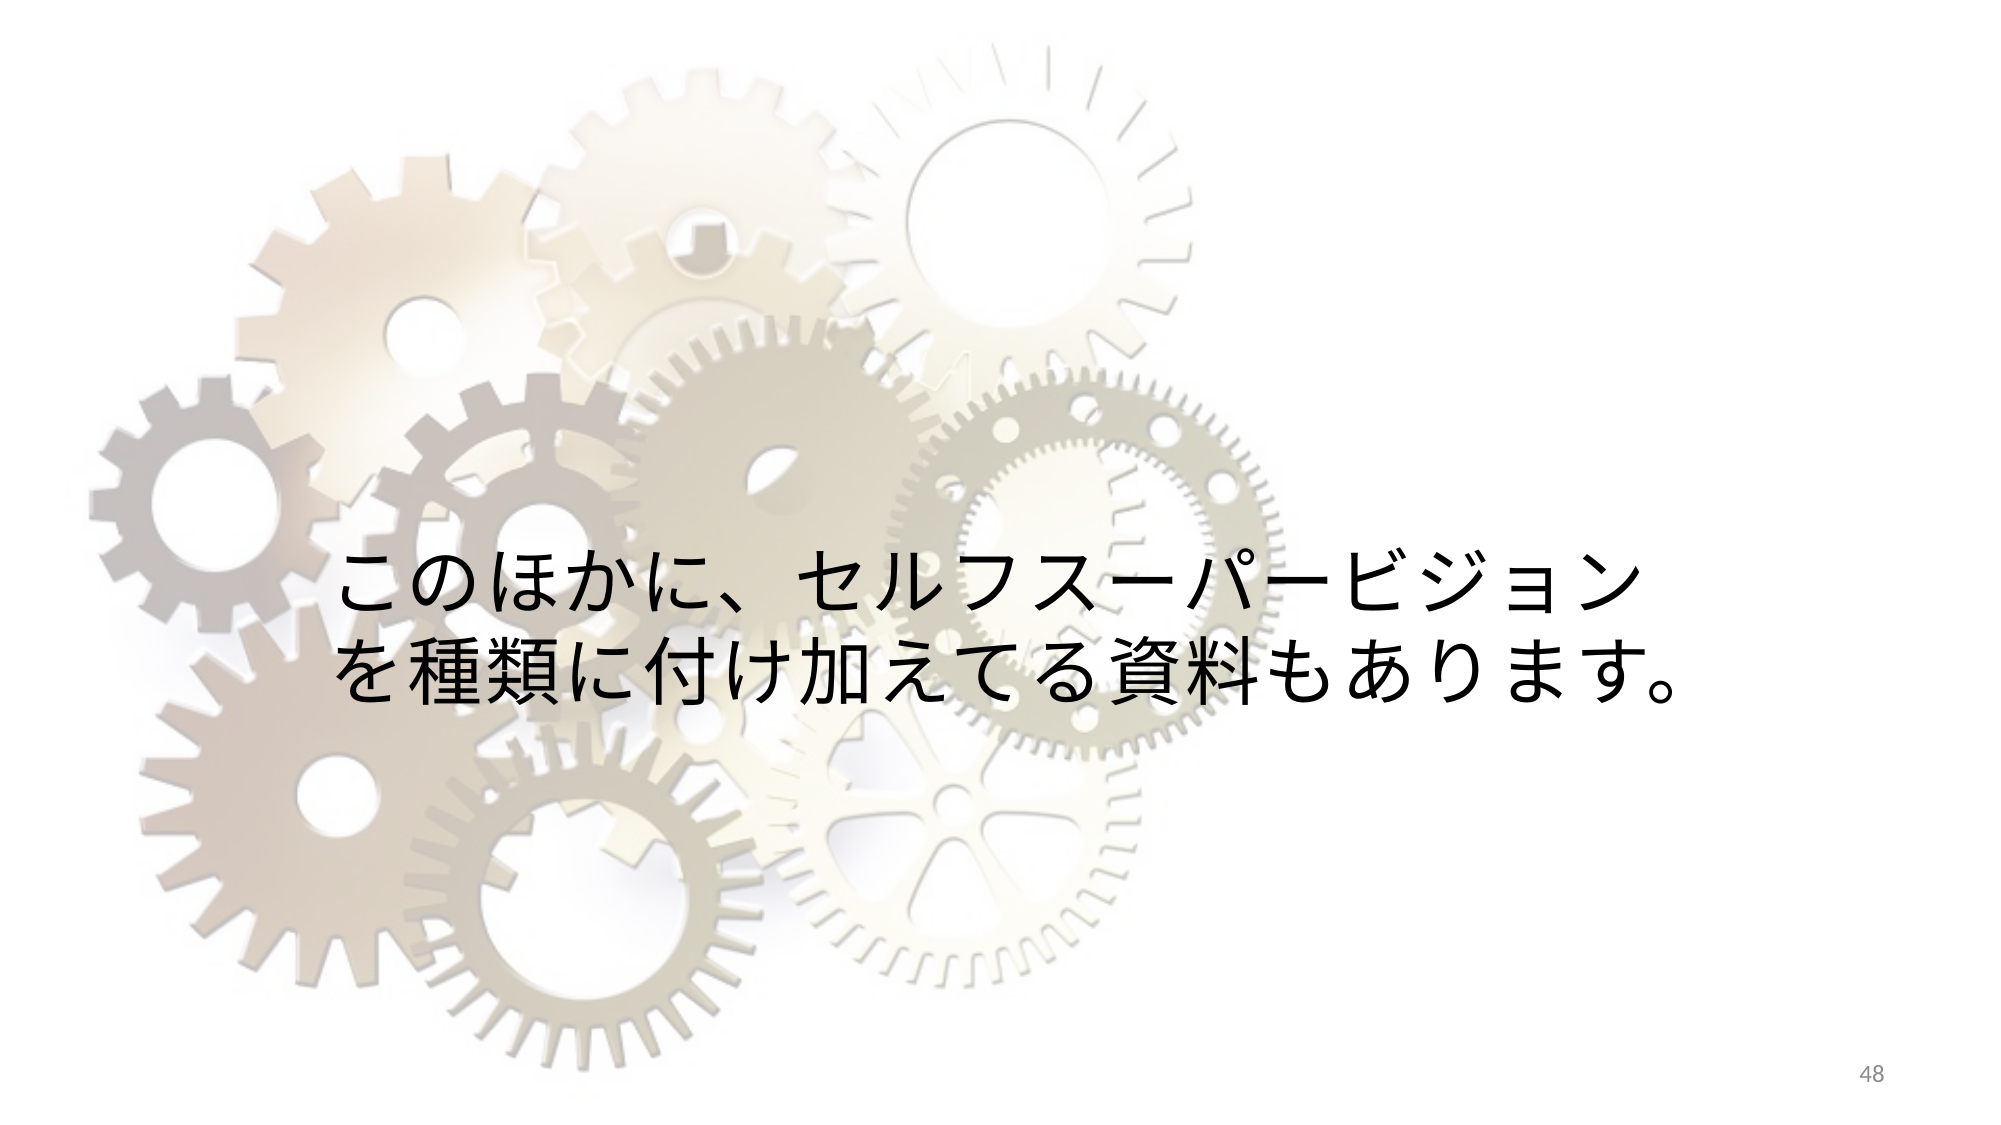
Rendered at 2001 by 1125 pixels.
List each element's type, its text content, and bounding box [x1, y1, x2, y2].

slide_number 48 [1433, 1042, 1900, 1103]
text_box このほかに、セルフスーパービジョンを種類に付け加えてる資料もあります。 [314, 527, 1662, 722]
